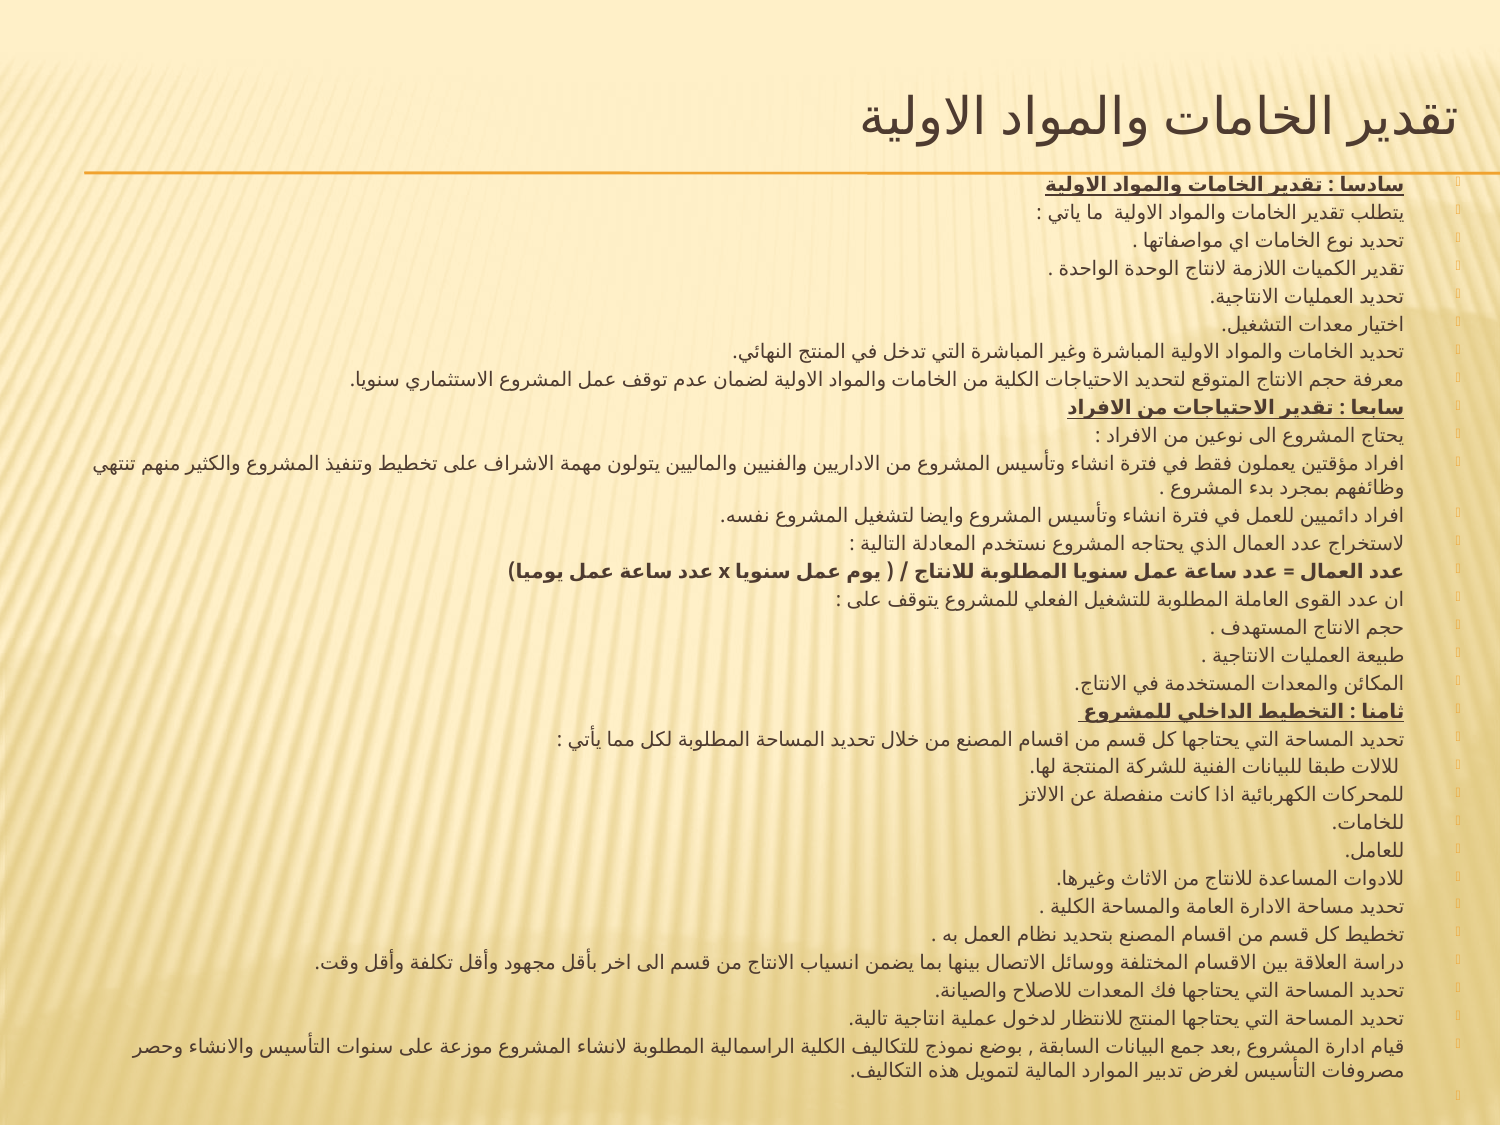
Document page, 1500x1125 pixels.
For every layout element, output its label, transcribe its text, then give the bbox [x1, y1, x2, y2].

list سادسا : تقدير الخامات والمواد الاولية يتطلب تقدير الخامات والمواد الاولية ما ياتي : تحديد نوع الخامات اي مواصفاتها . تقدير الكميات اللازمة لانتاج الوحدة الواحدة . تحديد العمليات الانتاجية. اختيار معدات التشغيل. تحديد الخامات والمواد الاولية المباشرة وغير المباشرة التي تدخل في المنتج النهائي. معرفة حجم الانتاج المتوقع لتحديد الاحتياجات الكلية من الخامات والمواد الاولية لضمان عدم توقف عمل المشروع الاستثماري سنويا. سابعا : تقدير الاحتياجات من الافراد يحتاج المشروع الى نوعين من الافراد : افراد مؤقتين يعملون فقط في فترة انشاء وتأسيس المشروع من الاداريين والفنيين والماليين يتولون مهمة الاشراف على تخطيط وتنفيذ المشروع والكثير منهم تنتهي وظائفهم بمجرد بدء المشروع . افراد دائميين للعمل في فترة انشاء وتأسيس المشروع وايضا لتشغيل المشروع نفسه. لاستخراج عدد العمال الذي يحتاجه المشروع نستخدم المعادلة التالية : عدد العمال = عدد ساعة عمل سنويا المطلوبة للانتاج / ( يوم عمل سنويا x عدد ساعة عمل يوميا) ان عدد القوى العاملة المطلوبة للتشغيل الفعلي للمشروع يتوقف على : حجم الانتاج المستهدف . طبيعة العمليات الانتاجية . المكائن والمعدات المستخدمة في الانتاج. ثامنا : التخطيط الداخلي للمشروع تحديد المساحة التي يحتاجها كل قسم من اقسام المصنع من خلال تحديد المساحة المطلوبة لكل مما يأتي : للالات طبقا للبيانات الفنية للشركة المنتجة لها. للمحركات الكهربائية اذا كانت منفصلة عن الالاتز للخامات. للعامل. للادوات المساعدة للانتاج من الاثاث وغيرها. تحديد مساحة الادارة العامة والمساحة الكلية . تخطيط كل قسم من اقسام المصنع بتحديد نظام العمل به . دراسة العلاقة بين الاقسام المختلفة ووسائل الاتصال بينها بما يضمن انسياب الانتاج من قسم الى اخر بأقل مجهود وأقل تكلفة وأقل وقت. تحديد المساحة التي يحتاجها فك المعدات للاصلاح والصيانة. تحديد المساحة التي يحتاجها المنتج للانتظار لدخول عملية انتاجية تالية. قيام ادارة المشروع ,بعد جمع البيانات السابقة , بوضع نموذج للتكاليف الكلية الراسمالية المطلوبة لانشاء المشروع موزعة على سنوات التأسيس والانشاء وحصر مصروفات التأسيس لغرض تدبير الموارد المالية لتمويل هذه التكاليف. [50, 164, 1475, 1125]
title تقدير الخامات والمواد الاولية [50, 75, 1475, 153]
